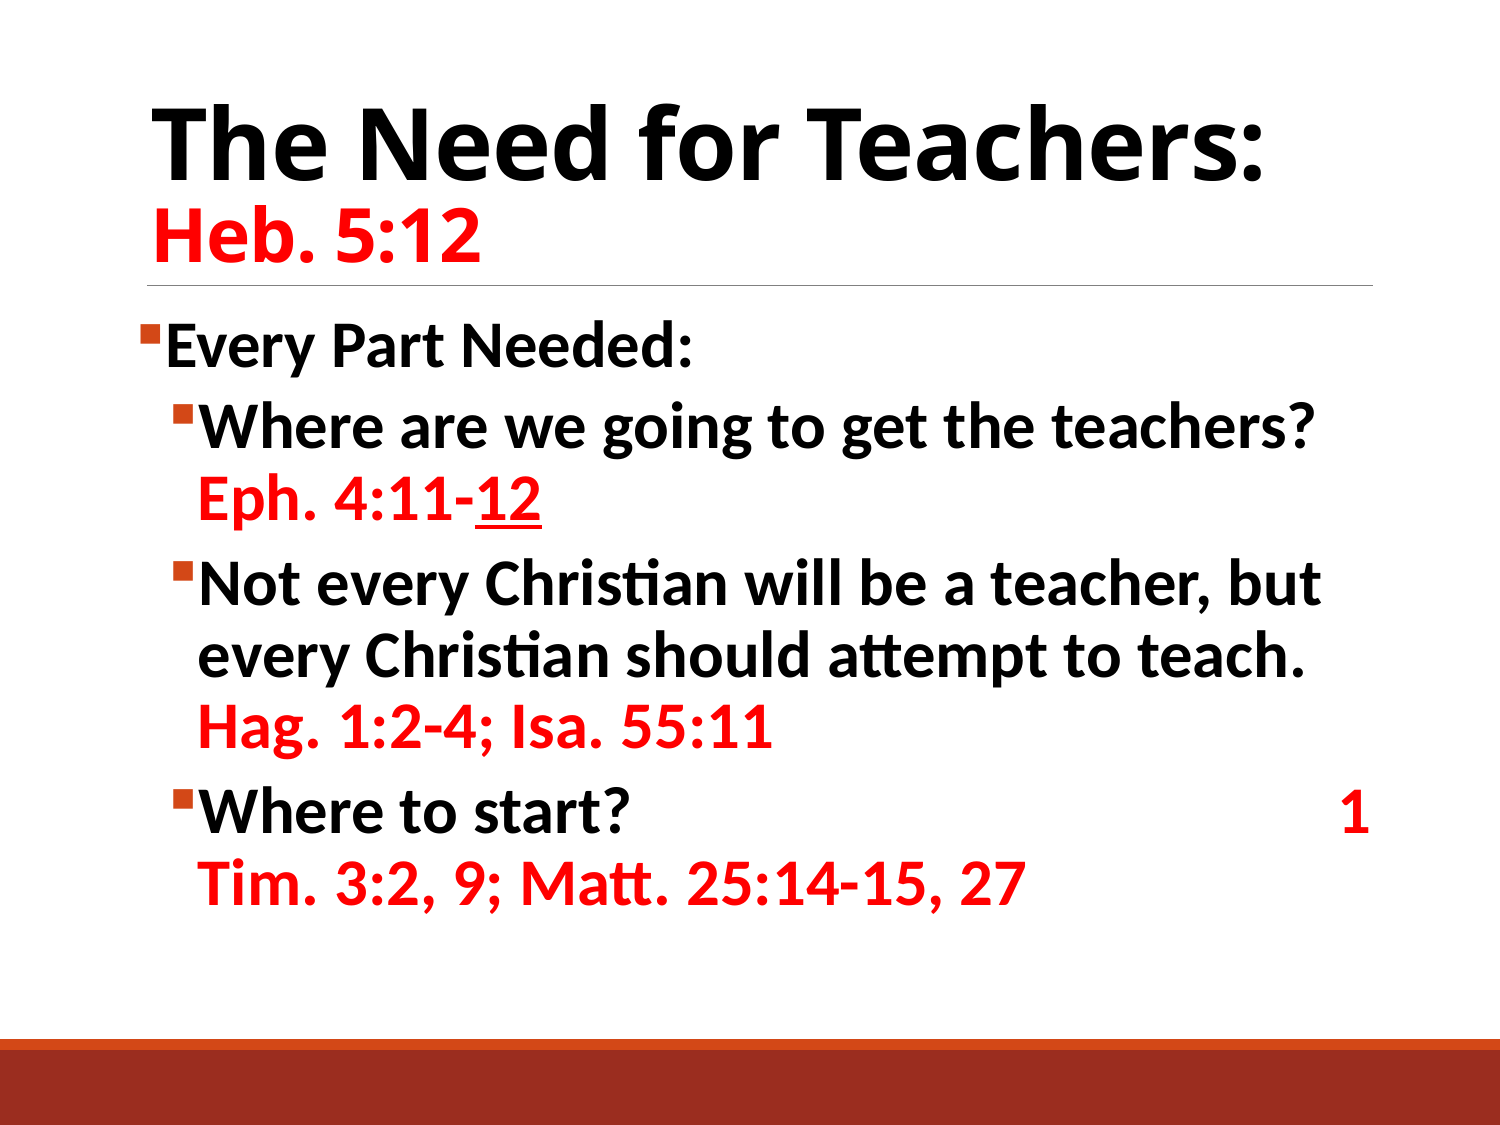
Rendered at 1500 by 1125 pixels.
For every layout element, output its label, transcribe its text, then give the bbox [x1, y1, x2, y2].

title The Need for Teachers: Heb. 5:12 [135, 47, 1373, 285]
list Every Part Needed: Where are we going to get the teachers? Eph. 4:11-12 Not every Christian will be a teacher, but every Christian should attempt to teach. Hag. 1:2-4; Isa. 55:11 Where to start? 1 Tim. 3:2, 9; Matt. 25:14-15, 27 [135, 302, 1373, 1036]
